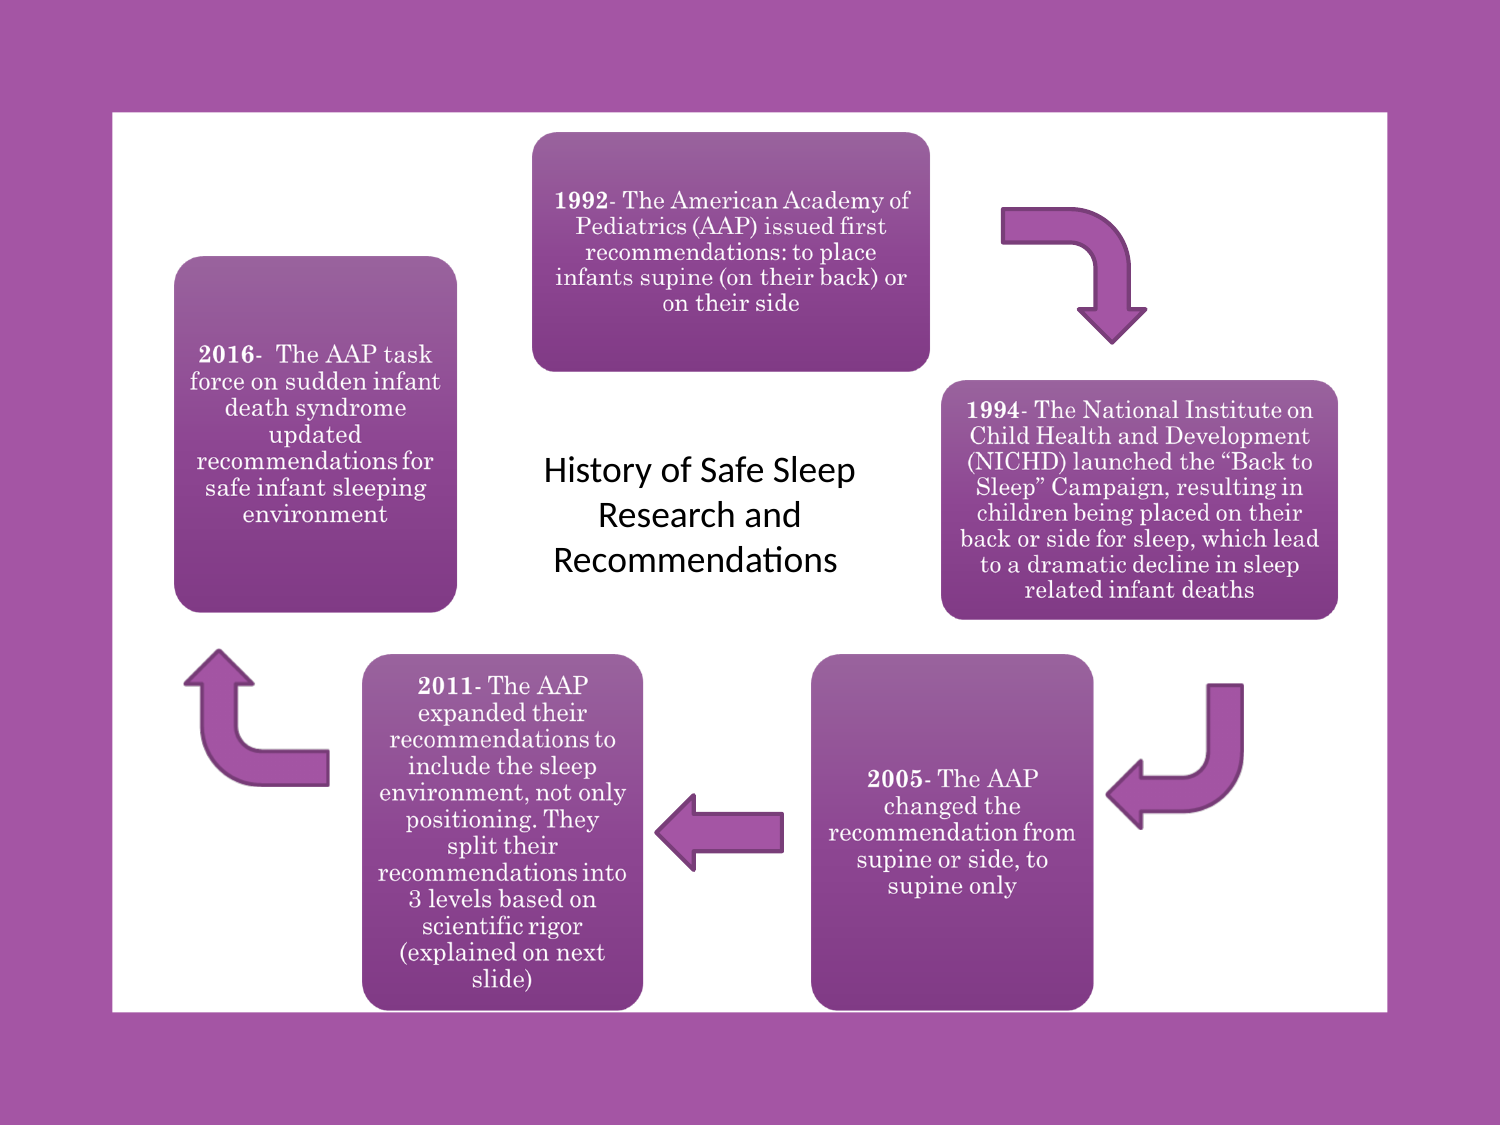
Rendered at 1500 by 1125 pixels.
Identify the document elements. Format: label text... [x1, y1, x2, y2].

picture [811, 654, 1098, 1011]
picture [1101, 684, 1248, 830]
picture [362, 654, 648, 1011]
picture [174, 256, 461, 614]
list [941, 380, 1341, 620]
picture [184, 644, 330, 791]
text_box [654, 793, 784, 872]
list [532, 132, 932, 373]
text_box [1000, 207, 1148, 345]
text_box History of Safe Sleep Research and Recommendations [487, 437, 913, 588]
